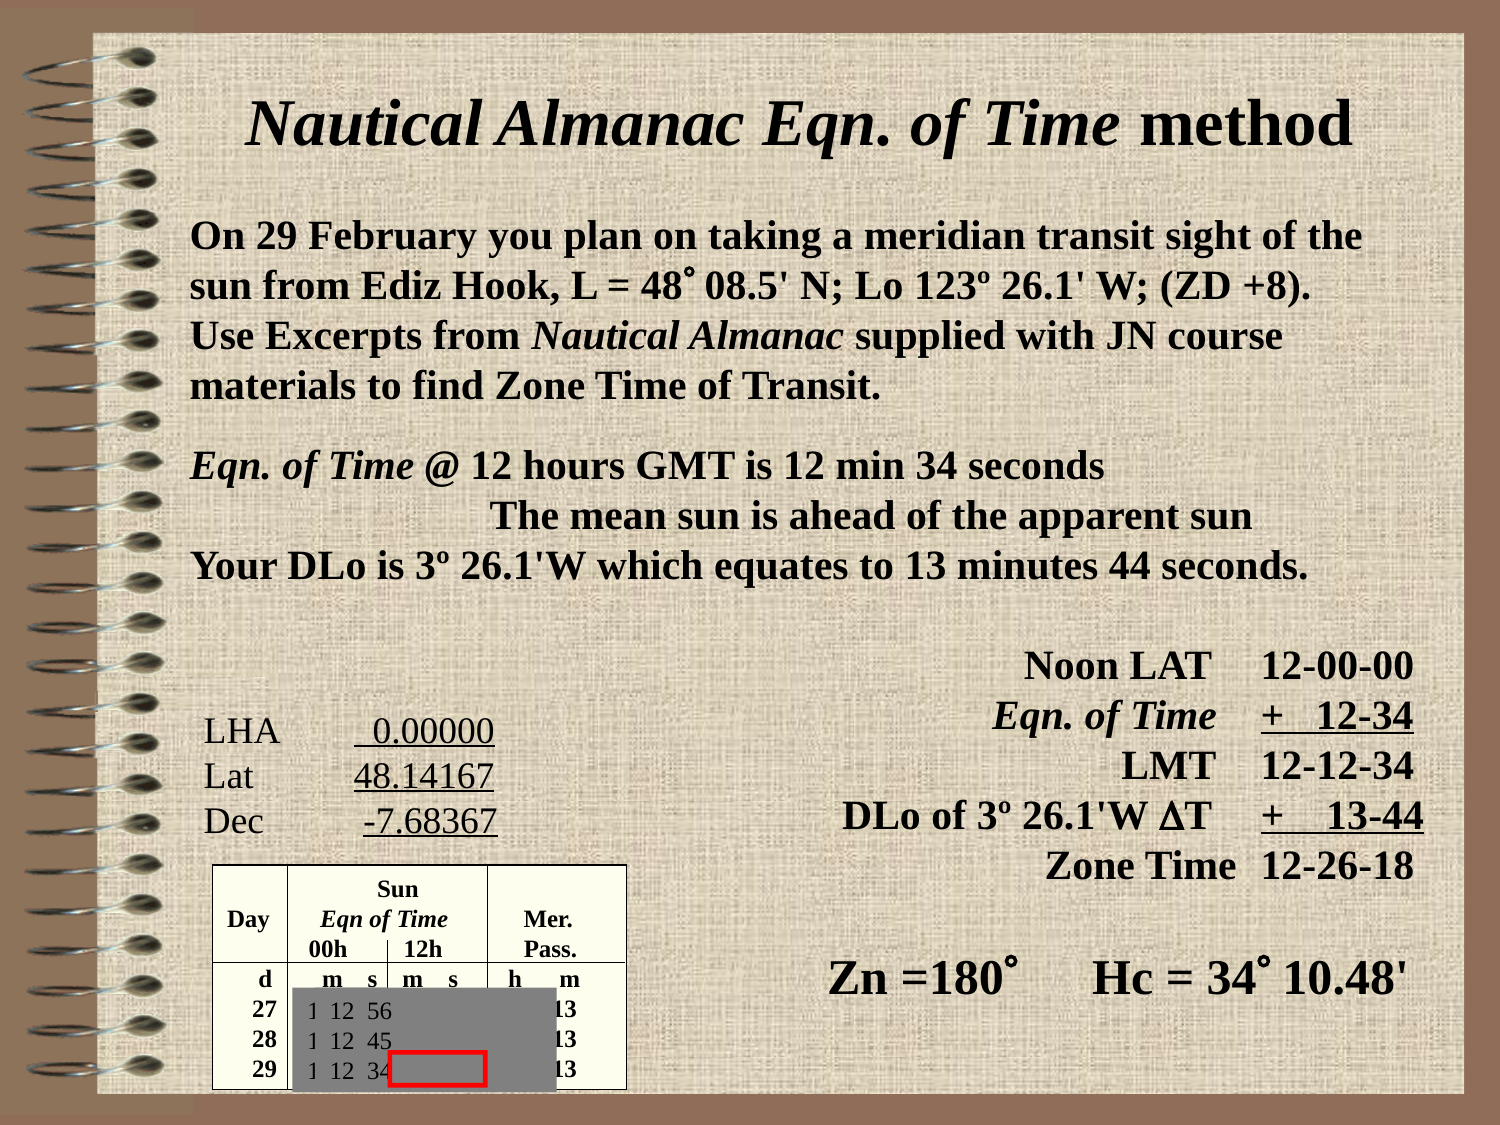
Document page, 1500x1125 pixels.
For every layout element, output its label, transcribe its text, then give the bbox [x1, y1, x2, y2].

picture [0, 8, 1465, 1115]
text_box On 29 February you plan on taking a meridian transit sight of the sun from Ediz Hook, L = 48 08.5' N; Lo 123º 26.1' W; (ZD +8). Use Excerpts from Nautical Almanac supplied with JN course materials to find Zone Time of Transit. Eqn. of Time @ 12 hours GMT is 12 min 34 seconds The mean sun is ahead of the apparent sun Your DLo is 3º 26.1'W which equates to 13 minutes 44 seconds. Noon LAT 12-00-00 Eqn. of Time + 12-34 LMT 12-12-34 DLo of 3º 26.1'W T + 13-44 Zone Time 12-26-18 [174, 200, 1450, 945]
text_box LHA 0.00000 Lat 48.14167 Dec -7.68367 [189, 698, 513, 849]
text_box Nautical Almanac Eqn. of Time method [174, 37, 1425, 200]
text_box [212, 864, 627, 1094]
text_box Zn =180 Hc = 34 10.48' [812, 936, 1463, 1012]
text_box [99, 562, 950, 628]
